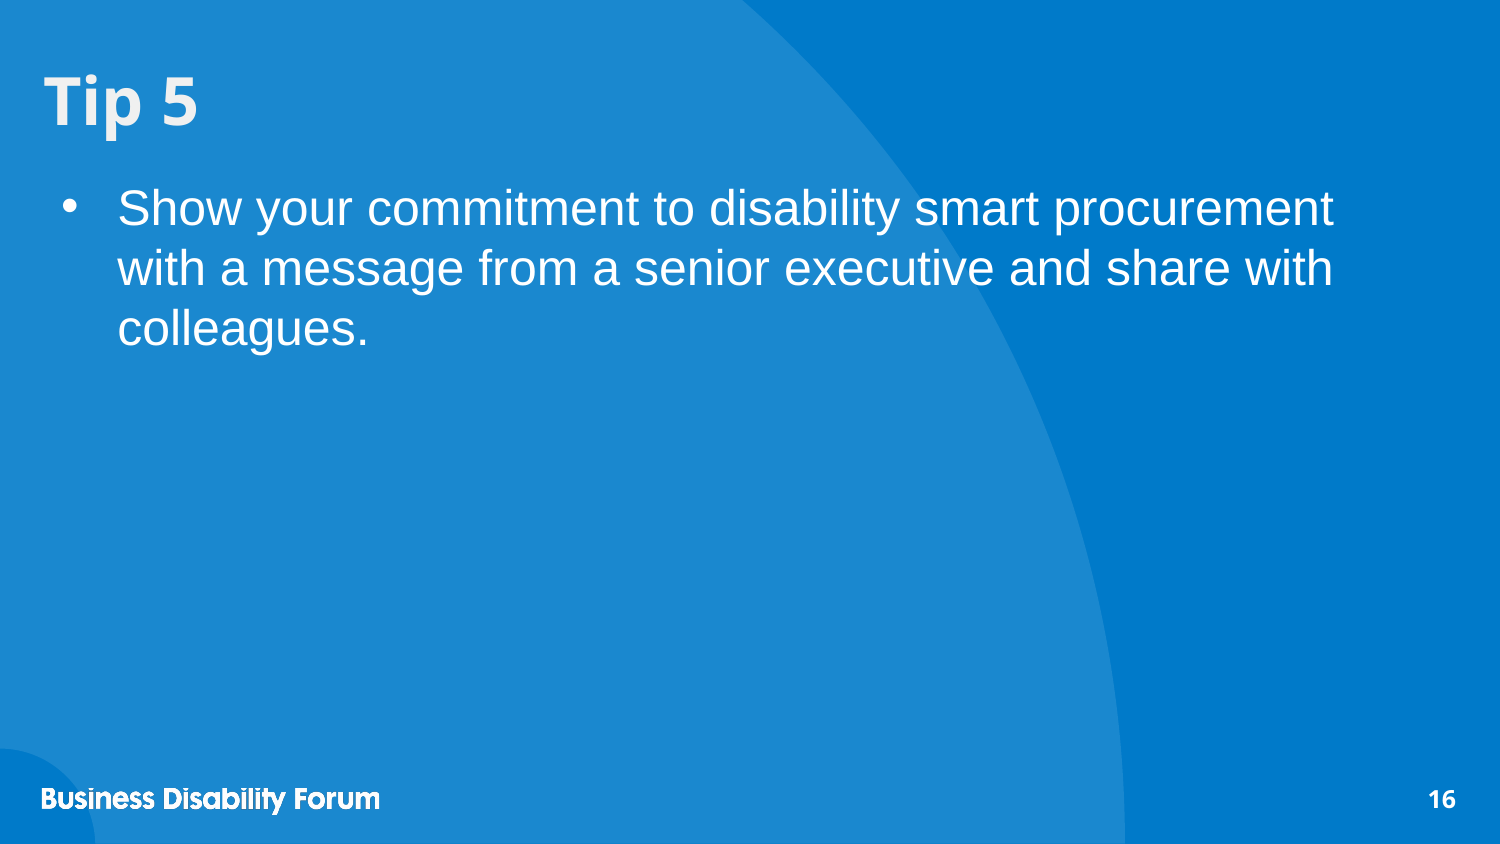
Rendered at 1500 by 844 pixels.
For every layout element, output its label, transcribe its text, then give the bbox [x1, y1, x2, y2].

list Show your commitment to disability smart procurement with a message from a senior executive and share with colleagues. [43, 167, 1437, 709]
title Tip 5 [43, 67, 1457, 168]
